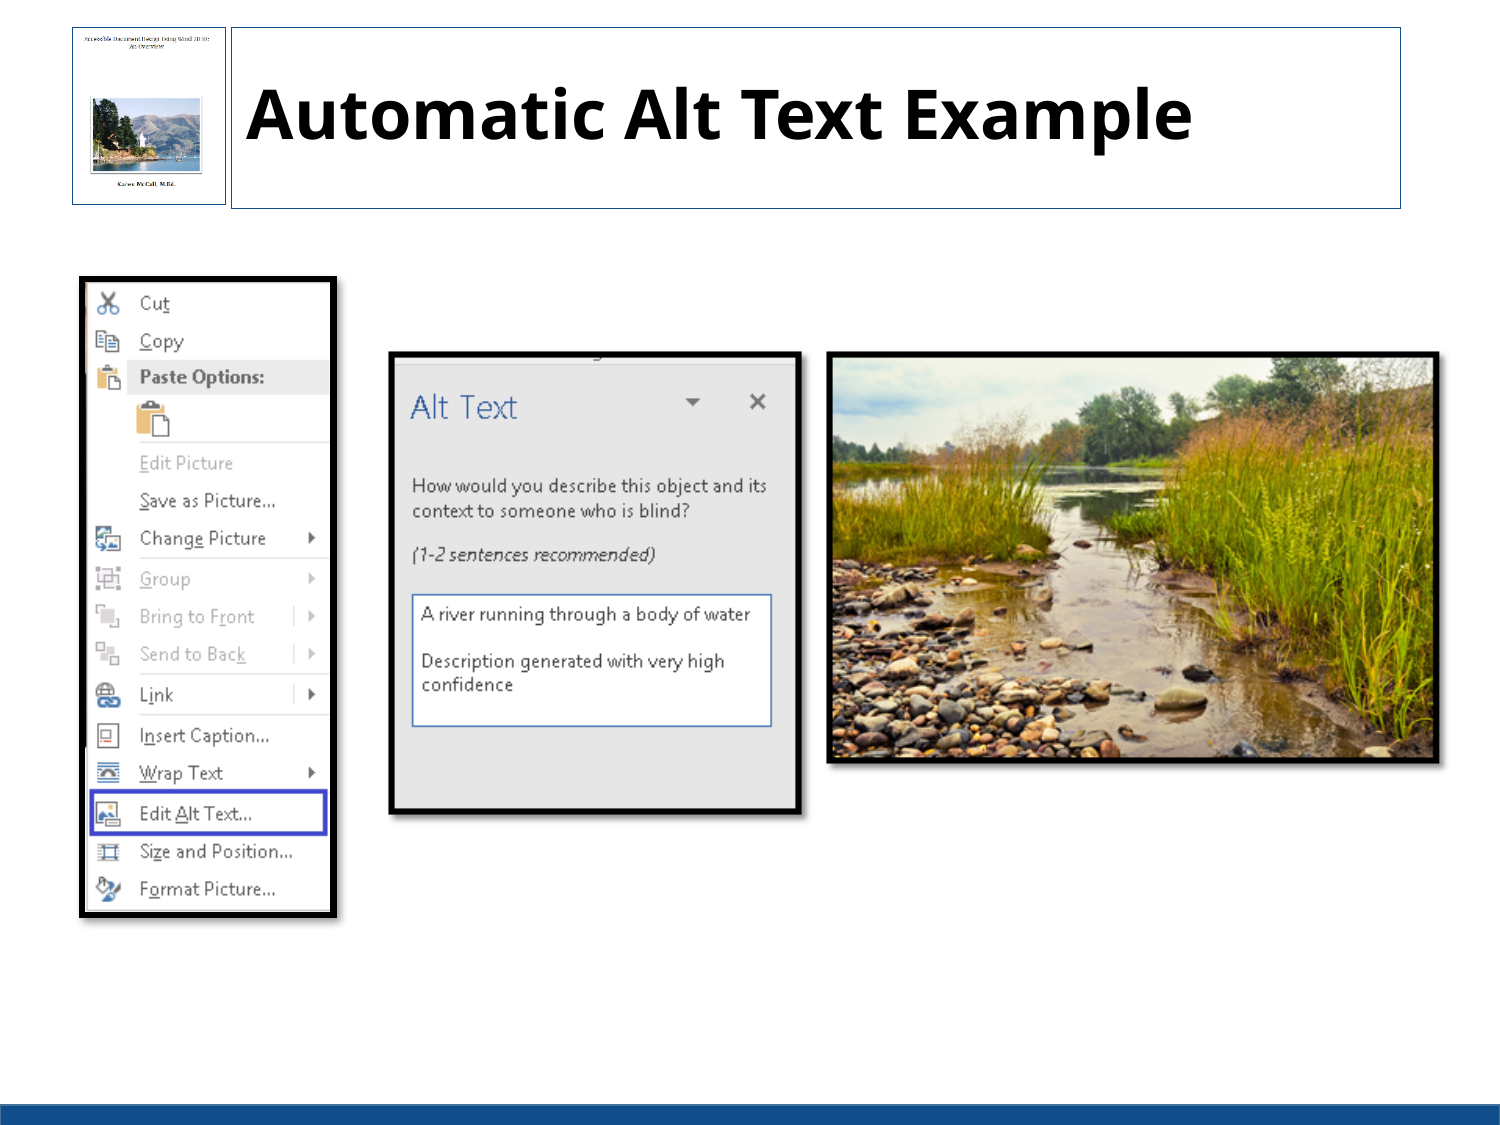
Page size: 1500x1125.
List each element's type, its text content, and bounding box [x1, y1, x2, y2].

picture [73, 28, 225, 204]
picture [822, 347, 1463, 778]
title Automatic Alt Text Example [231, 27, 1401, 209]
picture [85, 282, 331, 913]
picture [384, 347, 816, 829]
